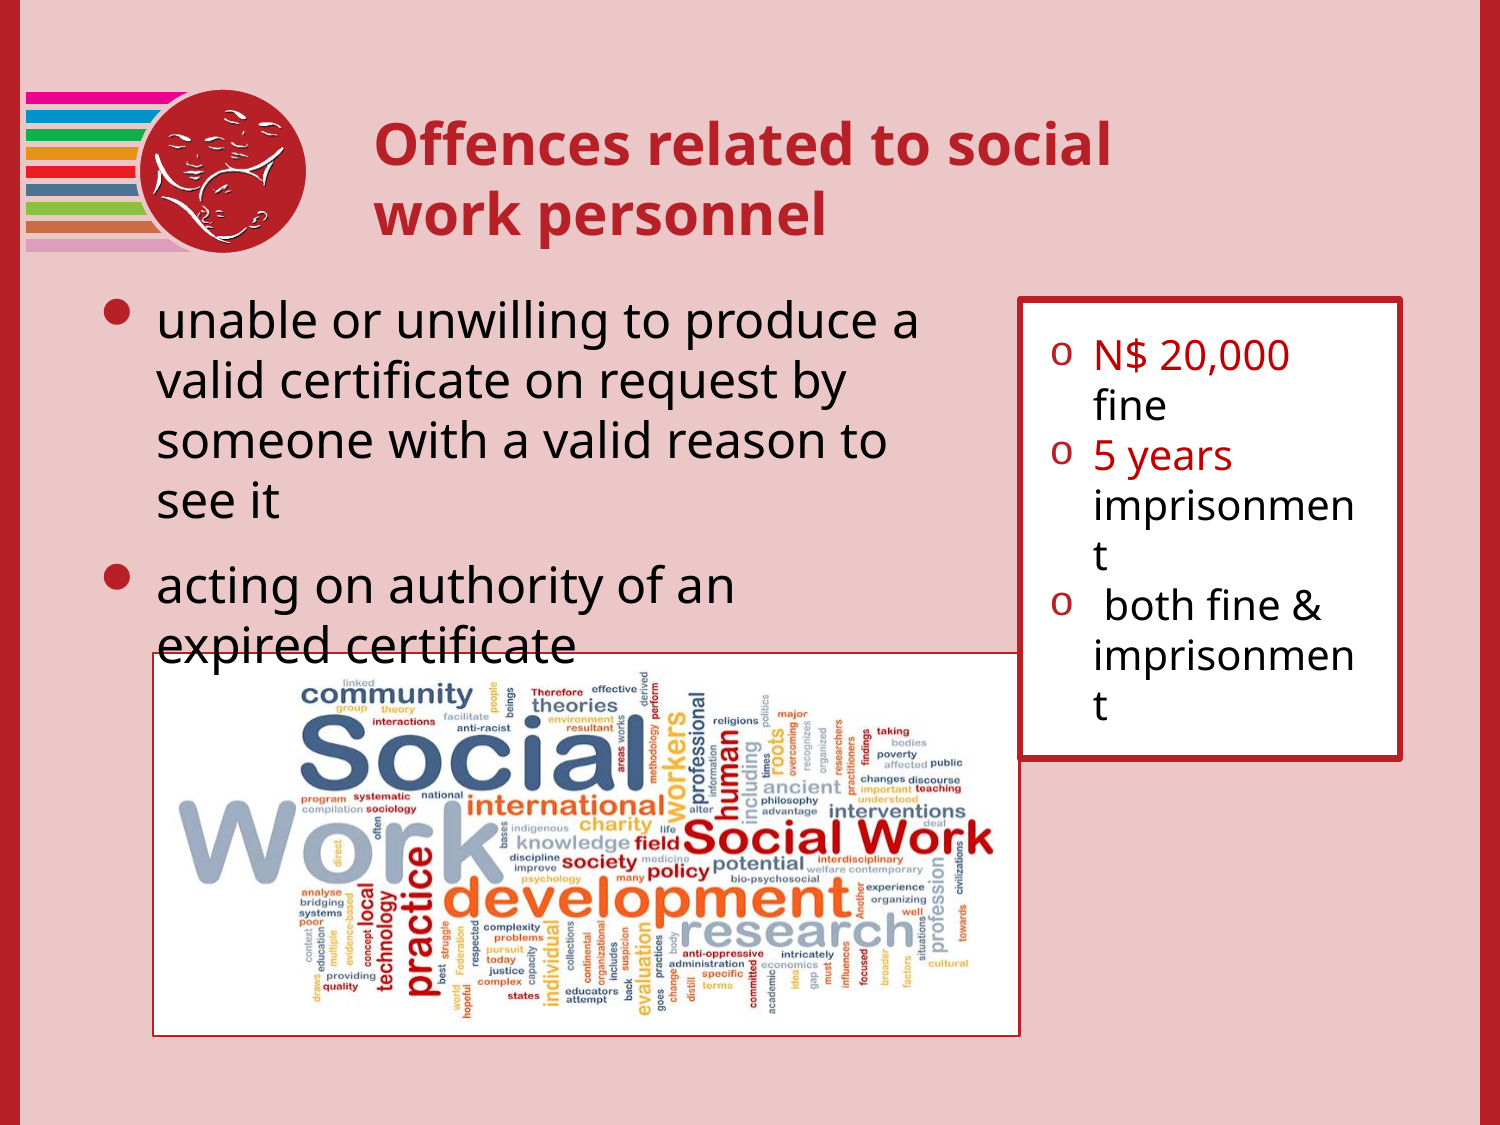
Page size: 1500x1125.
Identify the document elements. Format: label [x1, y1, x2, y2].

text_box [9, 0, 1491, 1125]
